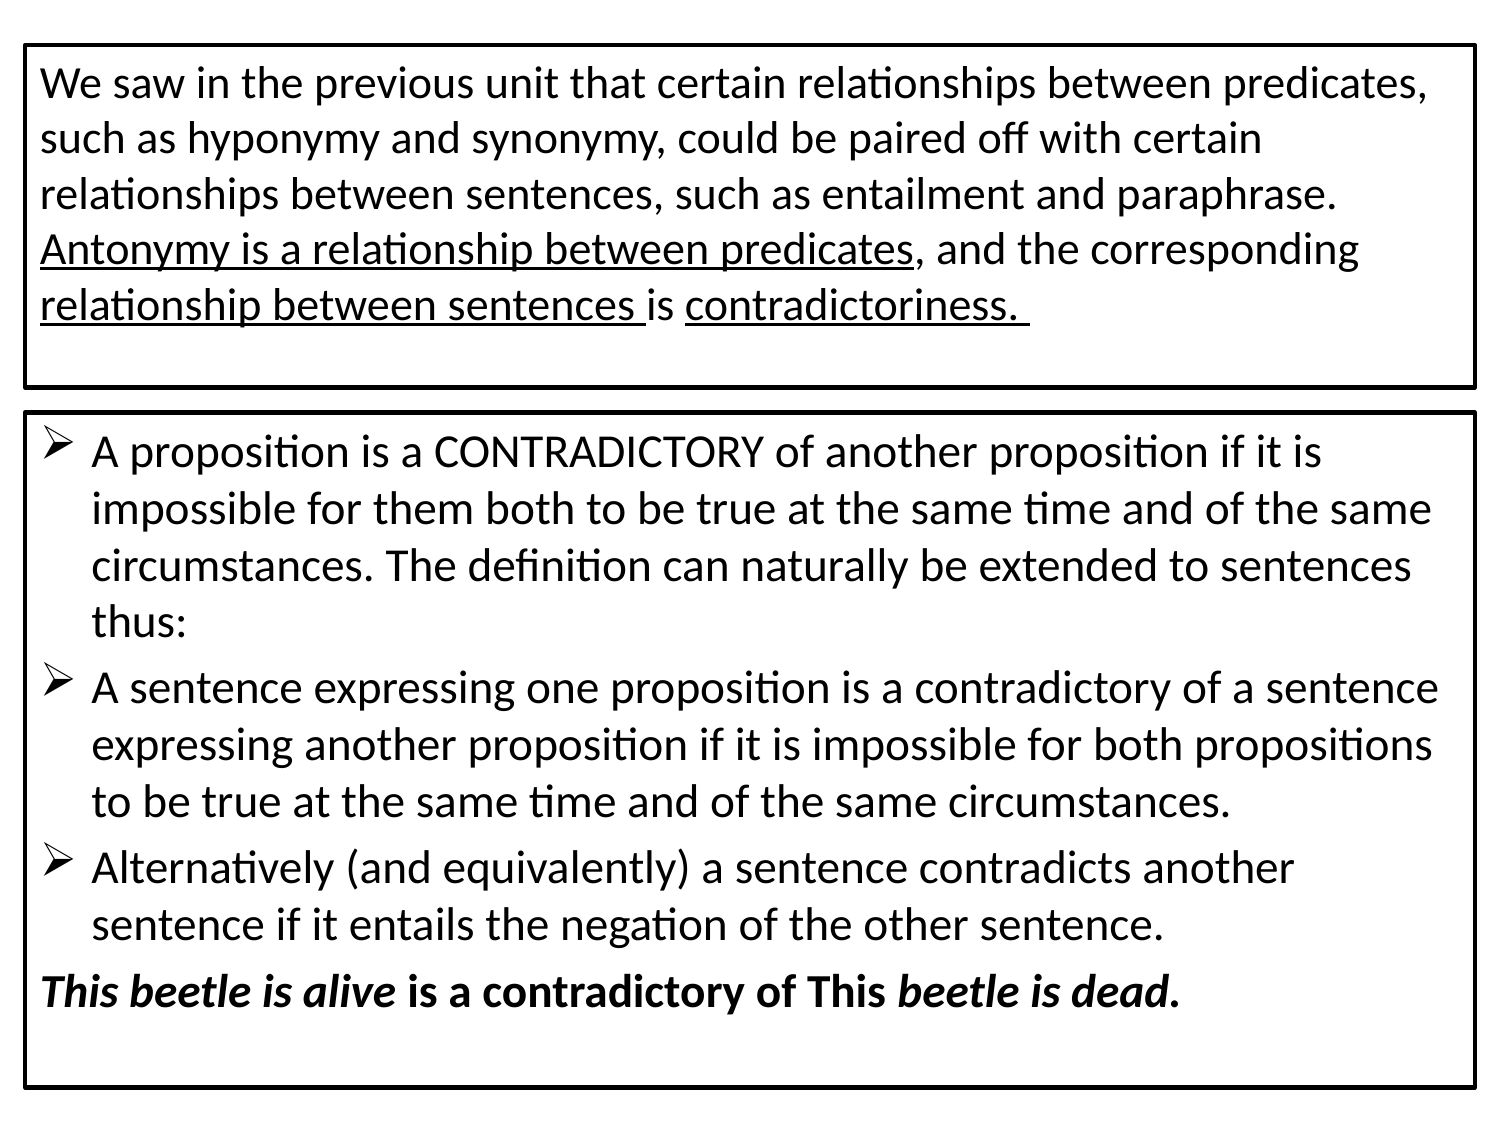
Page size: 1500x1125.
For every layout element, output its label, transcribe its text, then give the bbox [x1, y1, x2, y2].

list A proposition is a CONTRADICTORY of another proposition if it is impossible for them both to be true at the same time and of the same circumstances. The definition can naturally be extended to sentences thus: A sentence expressing one proposition is a contradictory of a sentence expressing another proposition if it is impossible for both propositions to be true at the same time and of the same circumstances. Alternatively (and equivalently) a sentence contradicts another sentence if it entails the negation of the other sentence. This beetle is alive is a contradictory of This beetle is dead. [23, 410, 1477, 1090]
title We saw in the previous unit that certain relationships between predicates, such as hyponymy and synonymy, could be paired off with certain relationships between sentences, such as entailment and paraphrase. Antonymy is a relationship between predicates, and the corresponding relationship between sentences is contradictoriness. [23, 43, 1477, 390]
